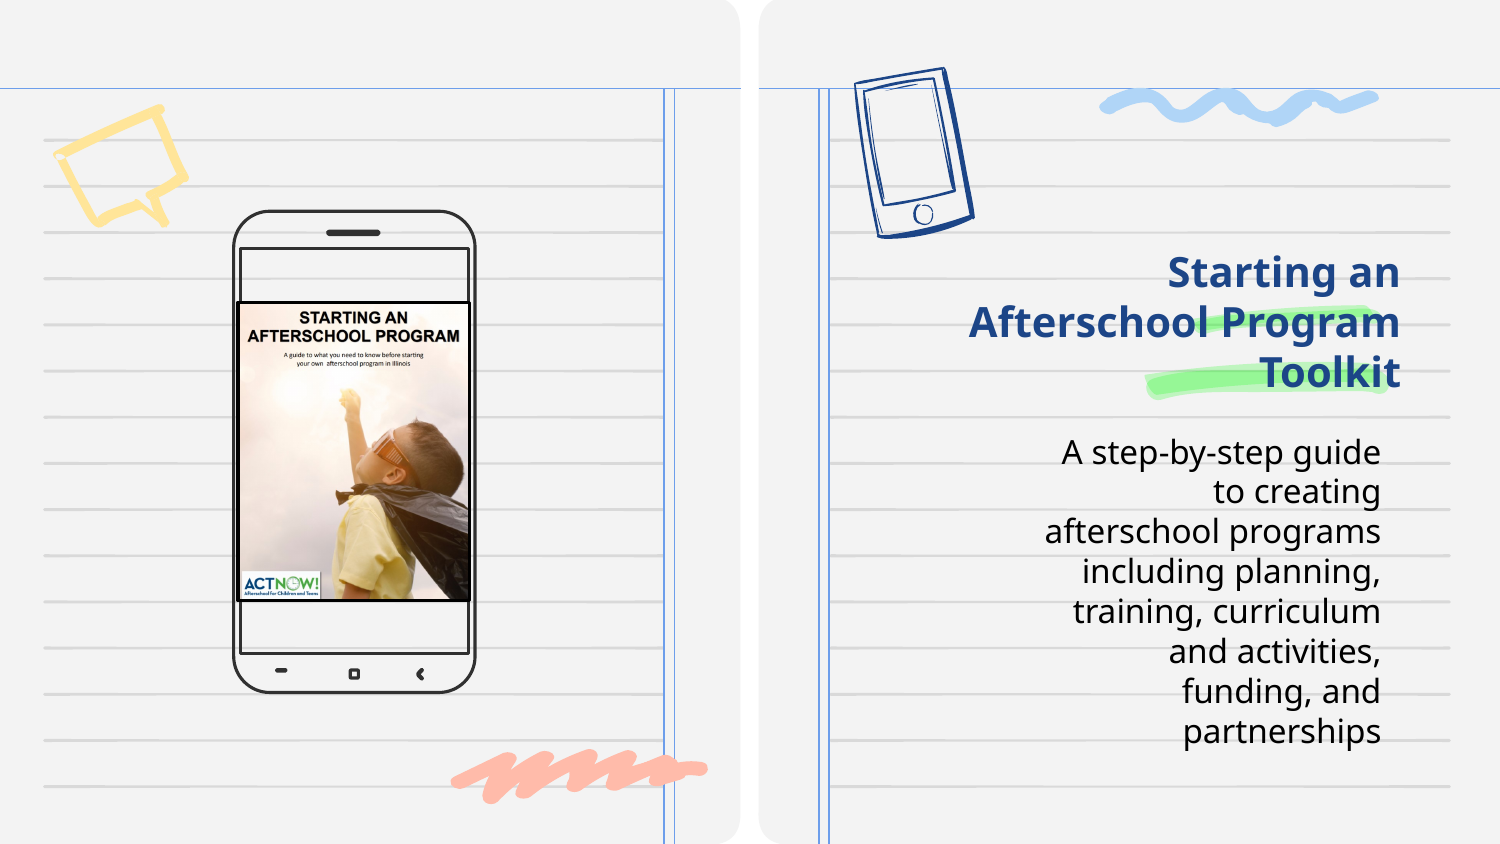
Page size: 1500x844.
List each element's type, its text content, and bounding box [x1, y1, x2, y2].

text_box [1140, 357, 1391, 406]
title Starting an Afterschool Program Toolkit [954, 236, 1402, 406]
text_box [233, 211, 476, 693]
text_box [446, 749, 712, 804]
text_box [1188, 304, 1383, 335]
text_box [853, 66, 976, 240]
subtitle A step-by-step guide to creating afterschool programs including planning, training, curriculum and activities, funding, and partnerships [1033, 430, 1382, 693]
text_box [68, 121, 193, 239]
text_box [1096, 88, 1384, 127]
picture [239, 303, 469, 600]
